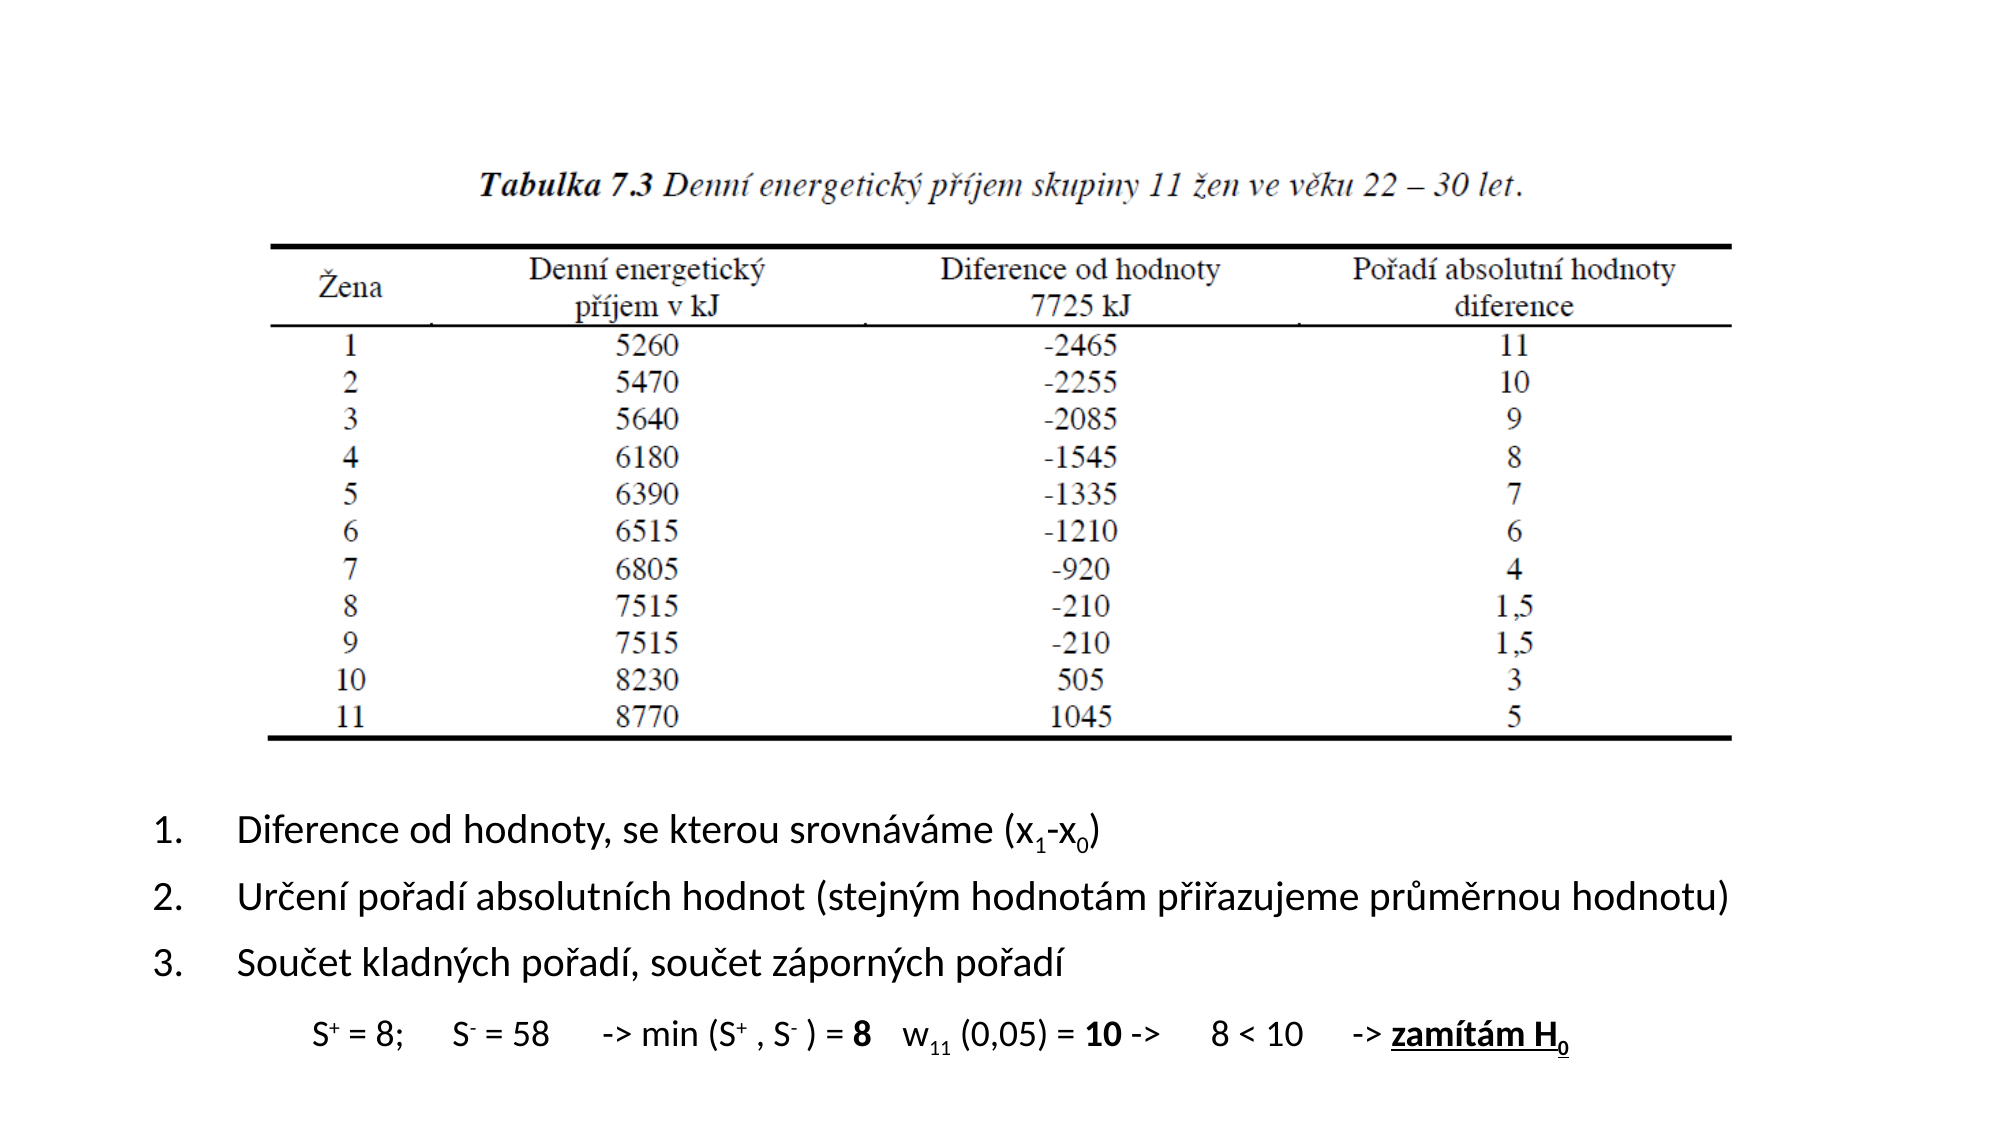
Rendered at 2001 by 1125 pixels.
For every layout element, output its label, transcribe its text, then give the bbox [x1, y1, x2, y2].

list Diference od hodnoty, se kterou srovnáváme (x1-x0) Určení pořadí absolutních hodnot (stejným hodnotám přiřazujeme průměrnou hodnotu) Součet kladných pořadí, součet záporných pořadí S+ = 8; S- = 58 -> min (S+ , S- ) = 8 w11 (0,05) = 10 -> 8 < 10 -> zamítám H0 [137, 794, 1863, 1109]
picture [137, 46, 1863, 782]
